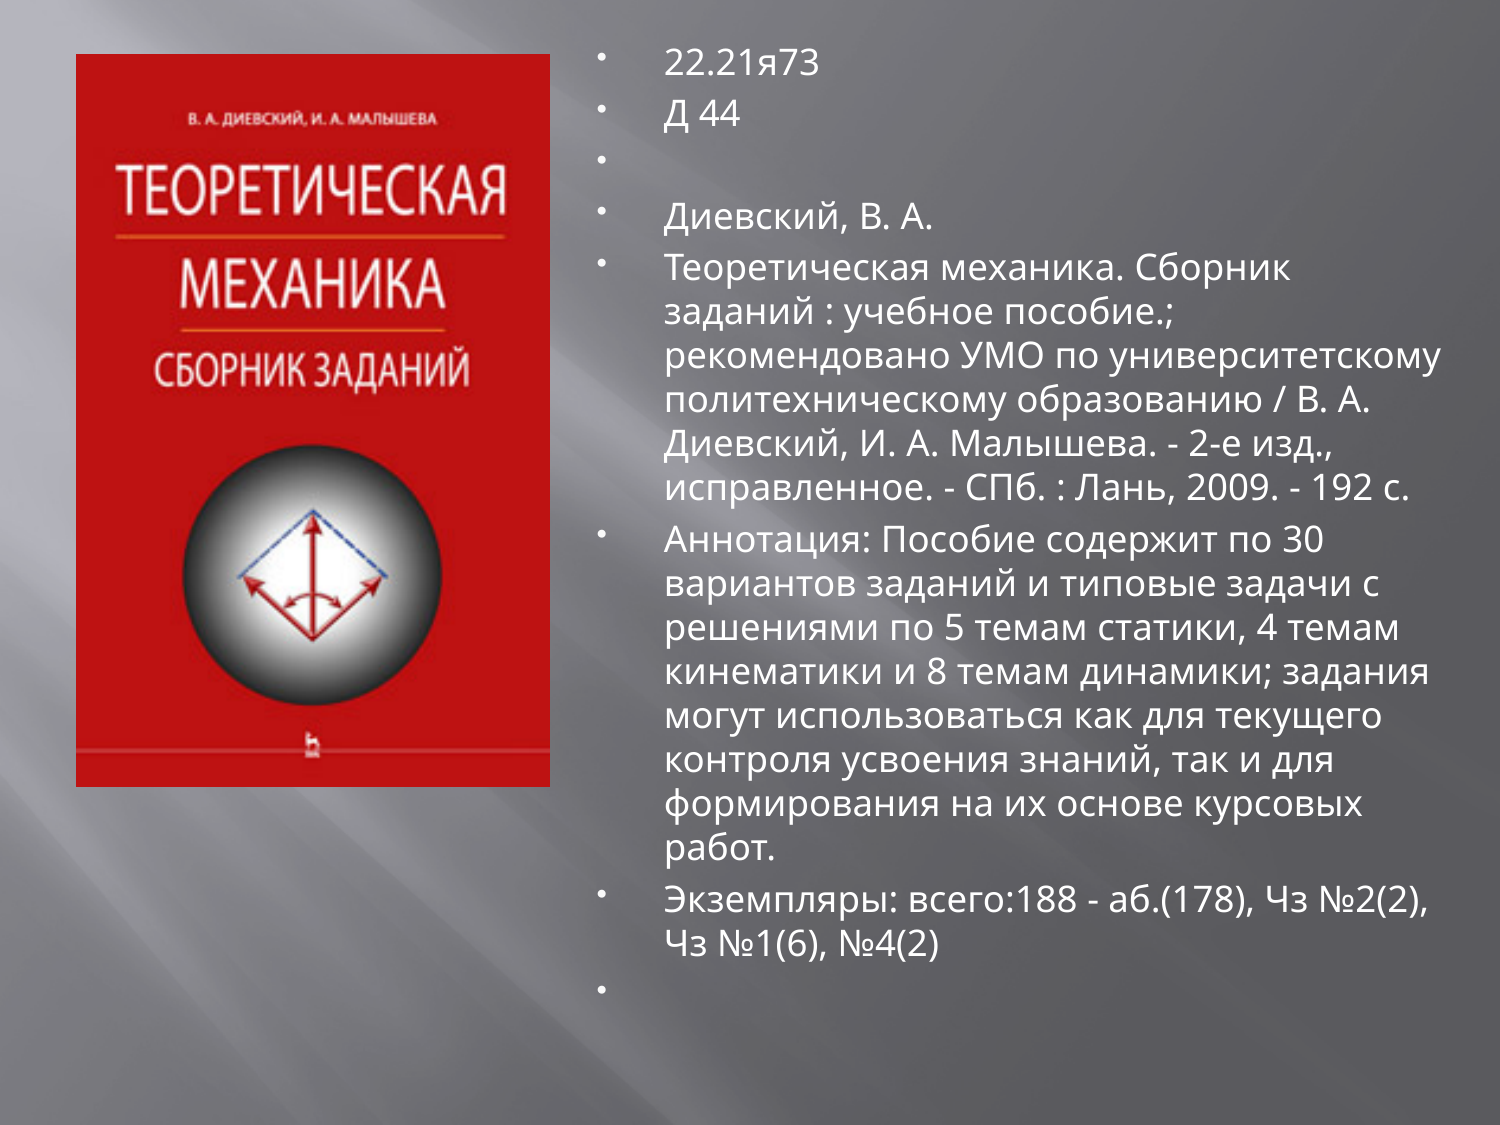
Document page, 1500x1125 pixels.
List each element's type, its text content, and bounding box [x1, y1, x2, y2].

list 22.21я73 Д 44 Диевский, В. А. Теоретическая механика. Сборник заданий : учебное пособие.; рекомендовано УМО по университетскому политехническому образованию / В. А. Диевский, И. А. Малышева. - 2-е изд., исправленное. - СПб. : Лань, 2009. - 192 с. Аннотация: Пособие содержит по 30 вариантов заданий и типовые задачи с решениями по 5 темам статики, 4 темам кинематики и 8 темам динамики; задания могут использоваться как для текущего контроля усвоения знаний, так и для формирования на их основе курсовых работ. Экземпляры: всего:188 - аб.(178), Чз №2(2), Чз №1(6), №4(2) [561, 30, 1459, 1059]
picture [76, 54, 550, 788]
